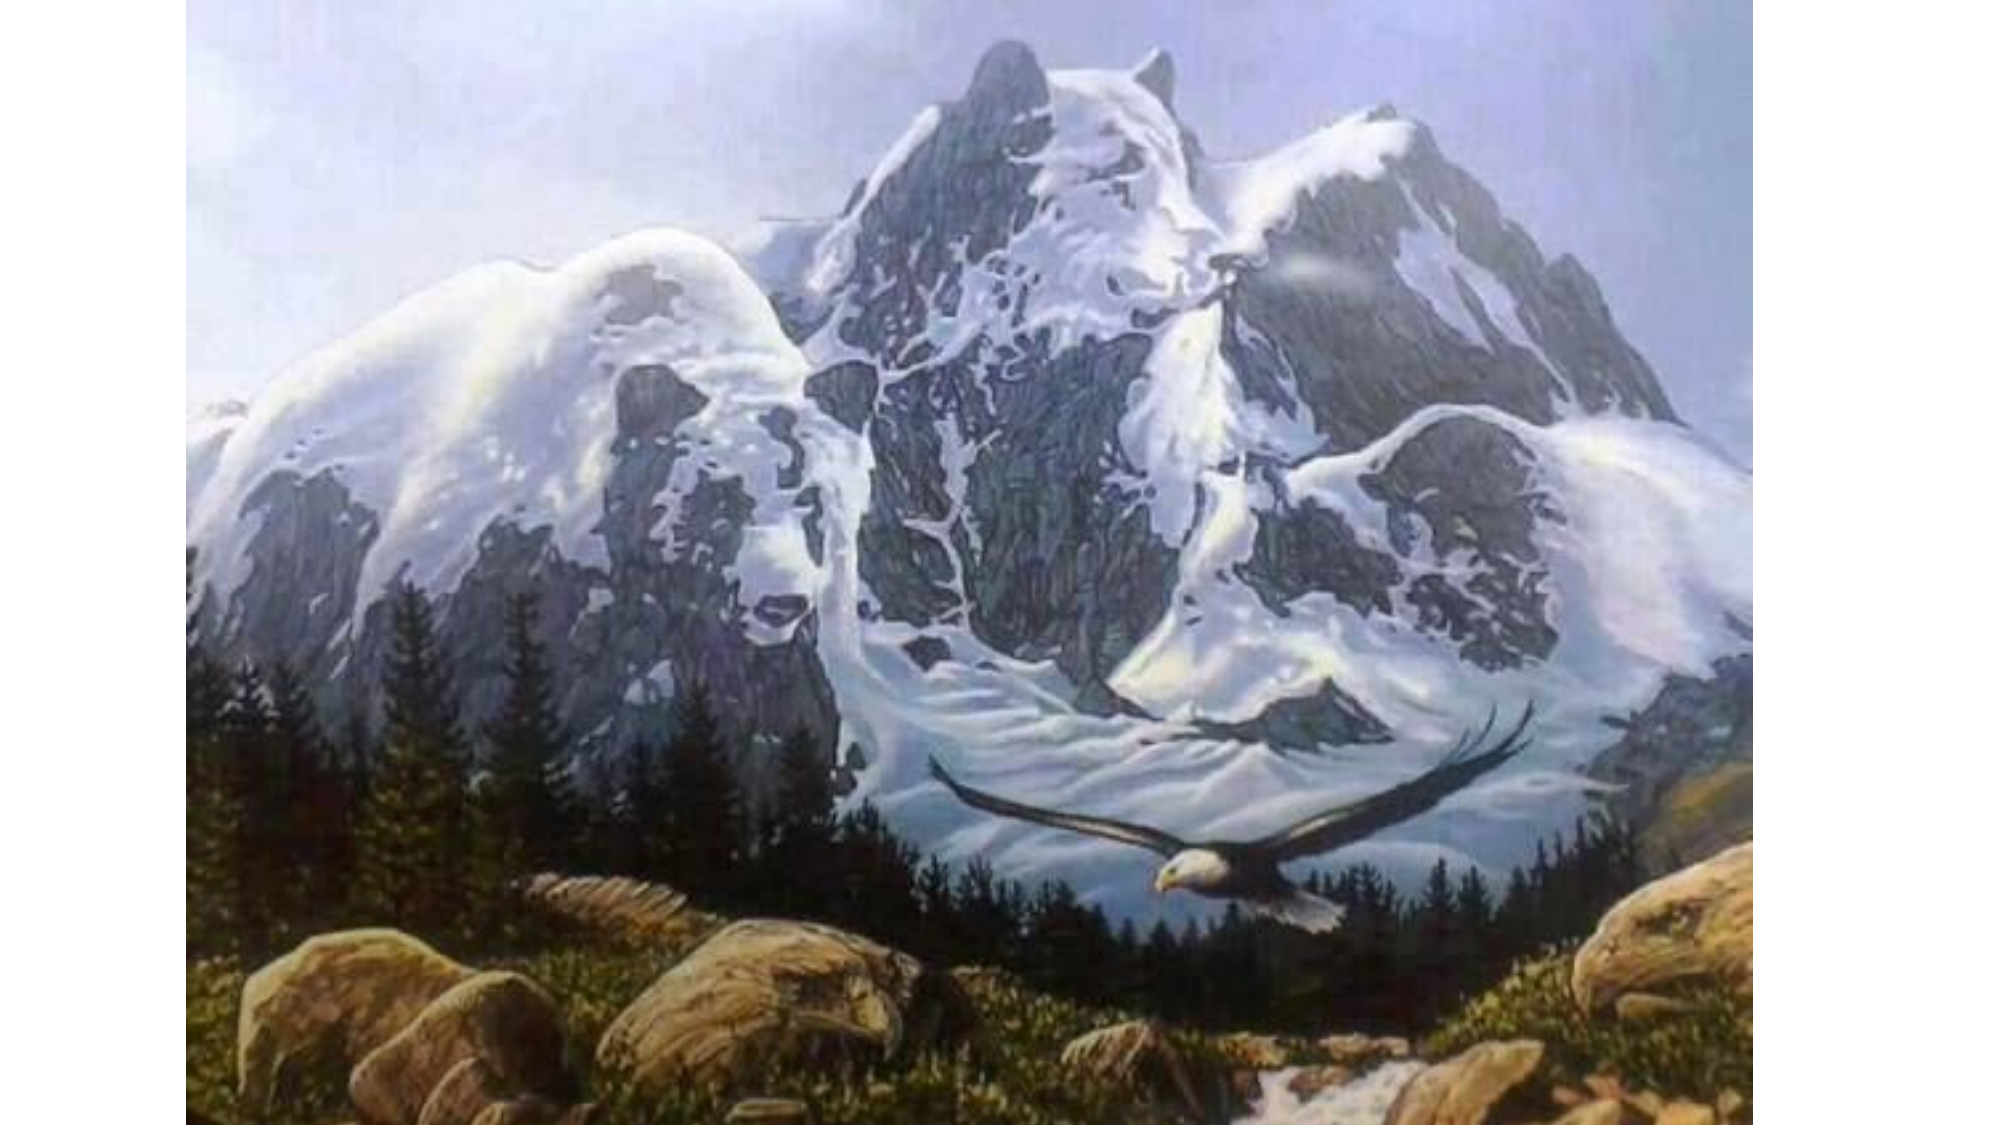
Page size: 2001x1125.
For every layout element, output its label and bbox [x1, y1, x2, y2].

picture [186, 0, 1753, 1125]
